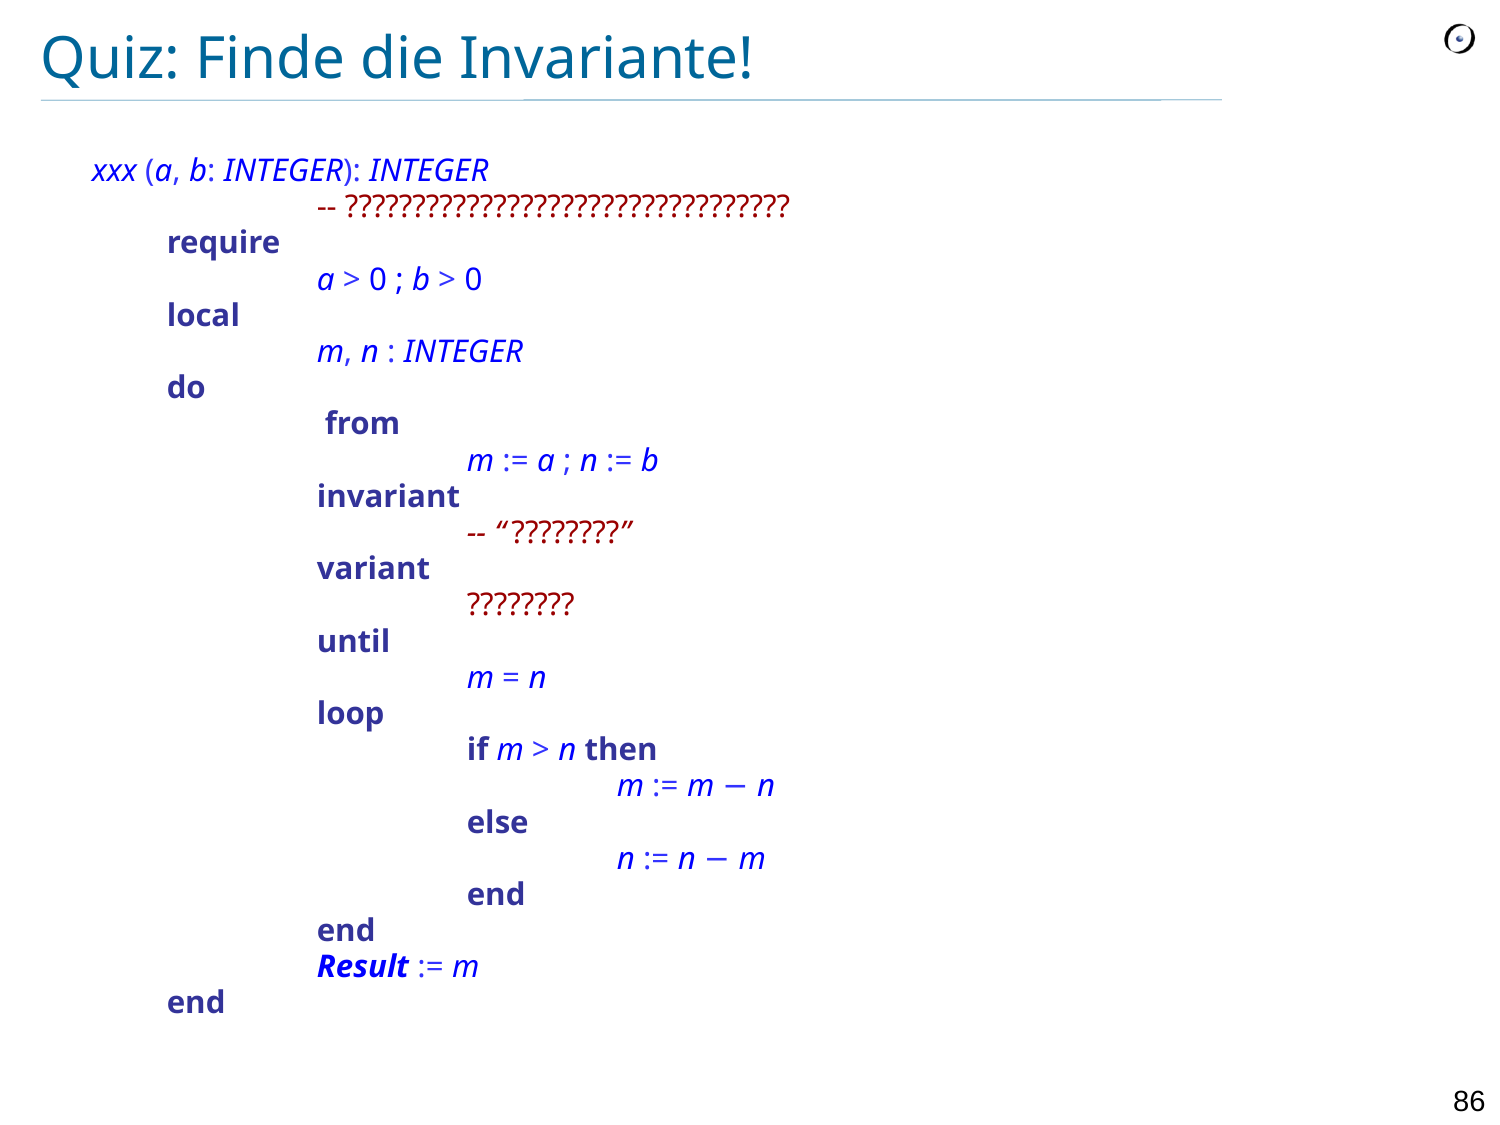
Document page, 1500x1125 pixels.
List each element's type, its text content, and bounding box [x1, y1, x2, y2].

list xxx (a, b: INTEGER): INTEGER -- ????????????????????????????????? require a > 0 ; b > 0 local m, n : INTEGER do from m := a ; n := b invariant -- “ ????????” variant ???????? until m = n loop if m > n then m := m − n else n := n − m end end Result := m end [76, 149, 1460, 1048]
title Quiz: Finde die Invariante! [40, 18, 1344, 91]
picture [1443, 20, 1476, 55]
